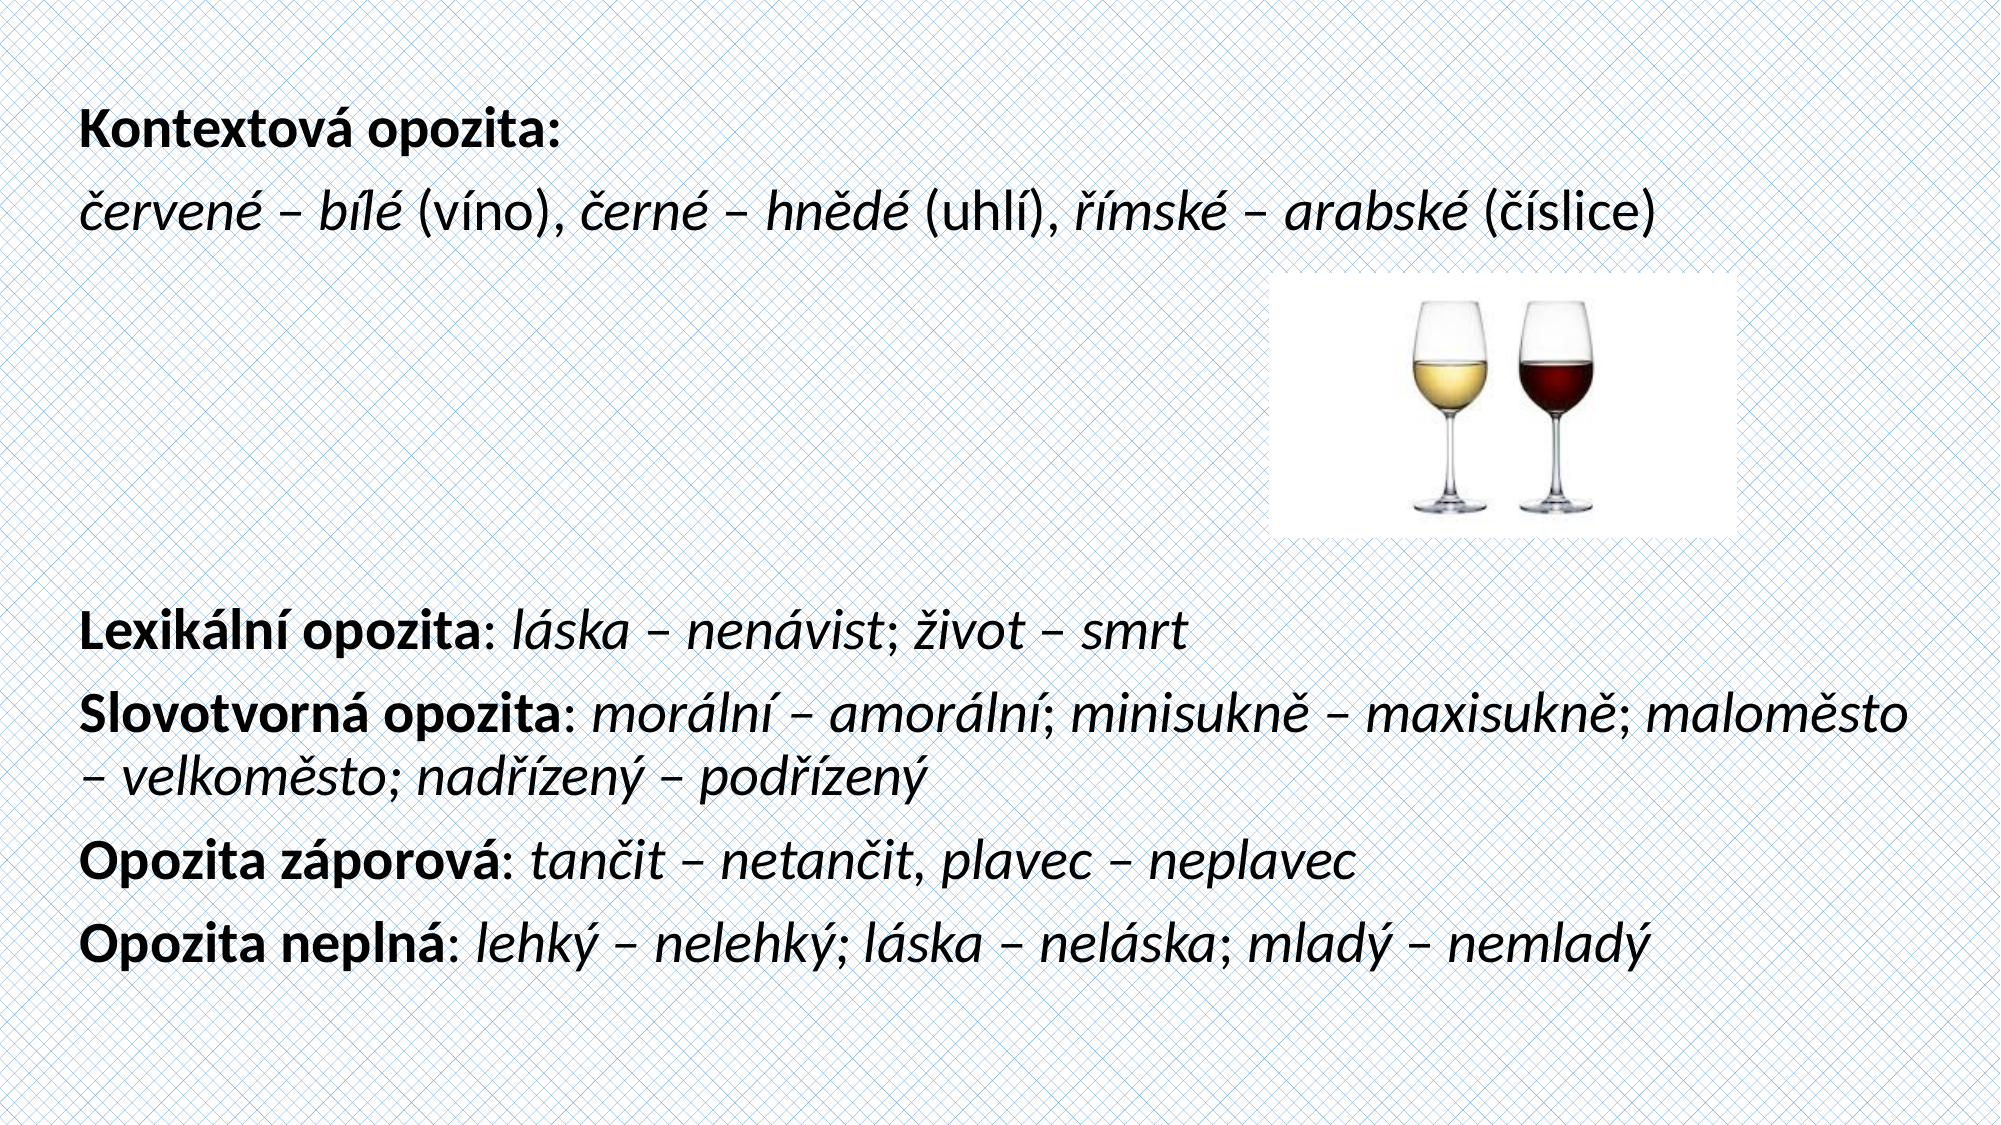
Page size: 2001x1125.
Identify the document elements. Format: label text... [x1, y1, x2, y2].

list Kontextová opozita: červené – bílé (víno), černé – hnědé (uhlí), římské – arabské (číslice) Lexikální opozita: láska – nenávist; život – smrt Slovotvorná opozita: morální – amorální; minisukně – maxisukně; maloměsto – velkoměsto; nadřízený – podřízený Opozita záporová: tančit – netančit, plavec – neplavec Opozita neplná: lehký – nelehký; láska – neláska; mladý – nemladý [64, 89, 1931, 1086]
picture [1269, 273, 1737, 538]
